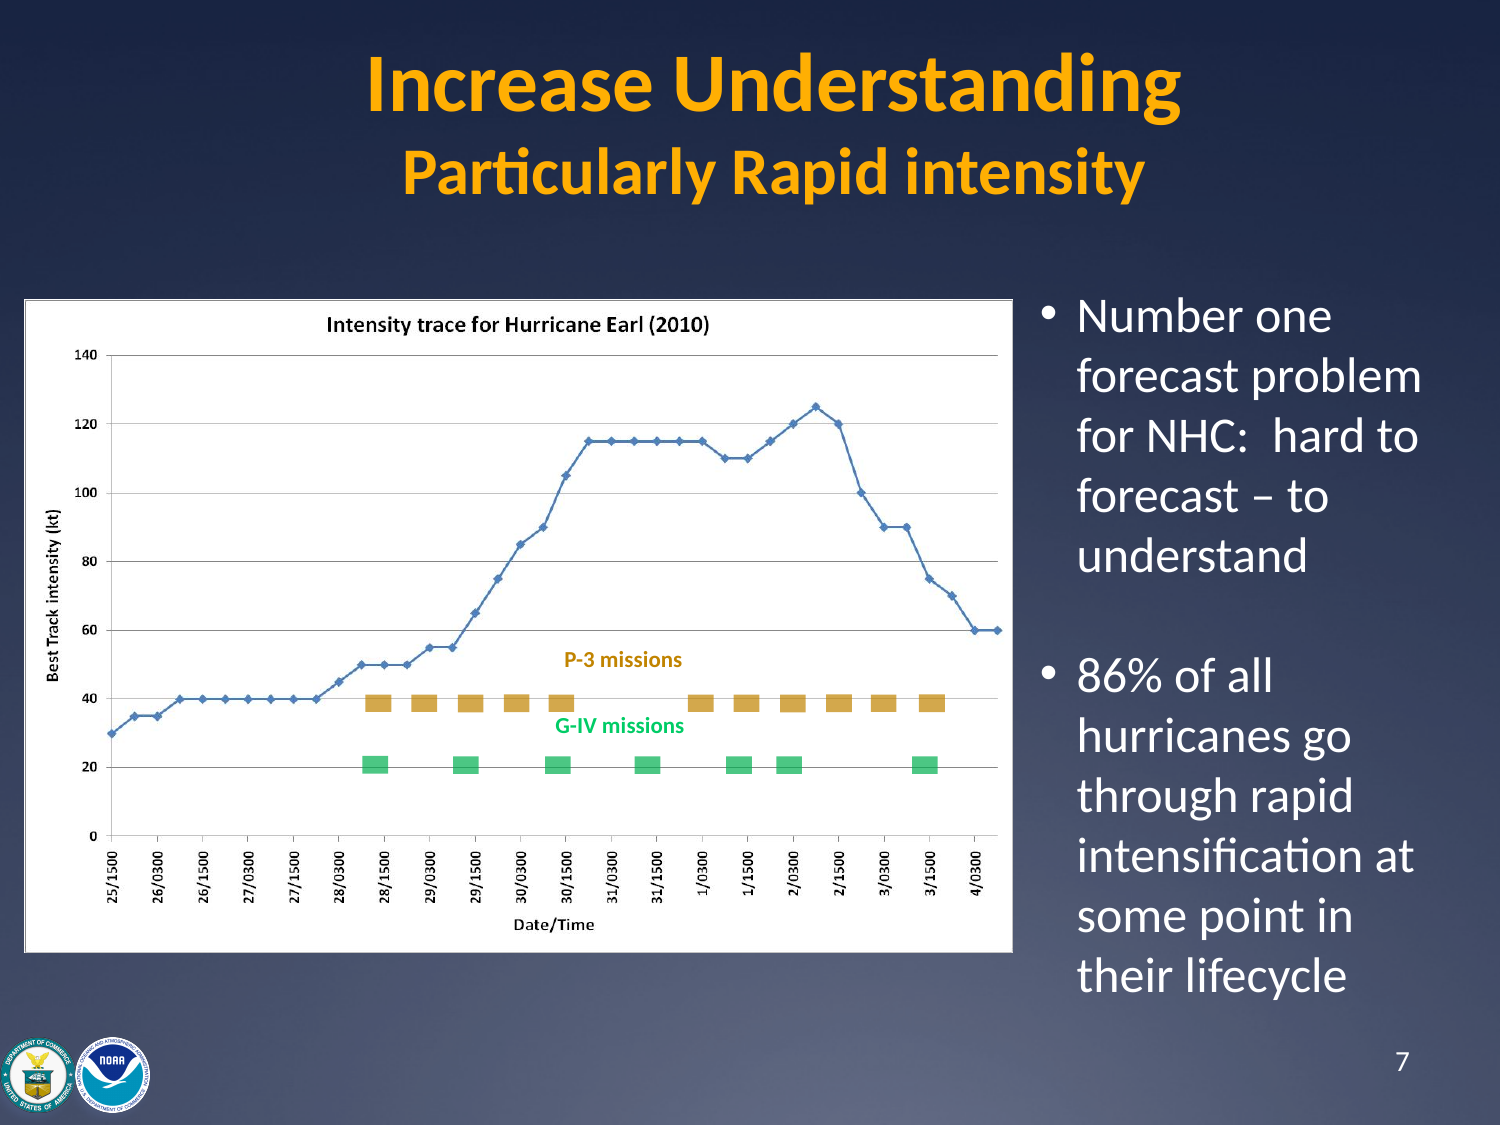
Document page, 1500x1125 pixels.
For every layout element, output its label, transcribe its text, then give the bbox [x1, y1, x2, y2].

title Increase Understanding Particularly Rapid intensity [124, 20, 1425, 238]
picture [23, 298, 1014, 954]
slide_number 7 [1325, 1029, 1425, 1090]
text_box Number one forecast problem for NHC: hard to forecast – to understand 86% of all hurricanes go through rapid intensification at some point in their lifecycle [1024, 274, 1475, 1010]
picture [0, 1037, 150, 1113]
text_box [361, 636, 946, 775]
